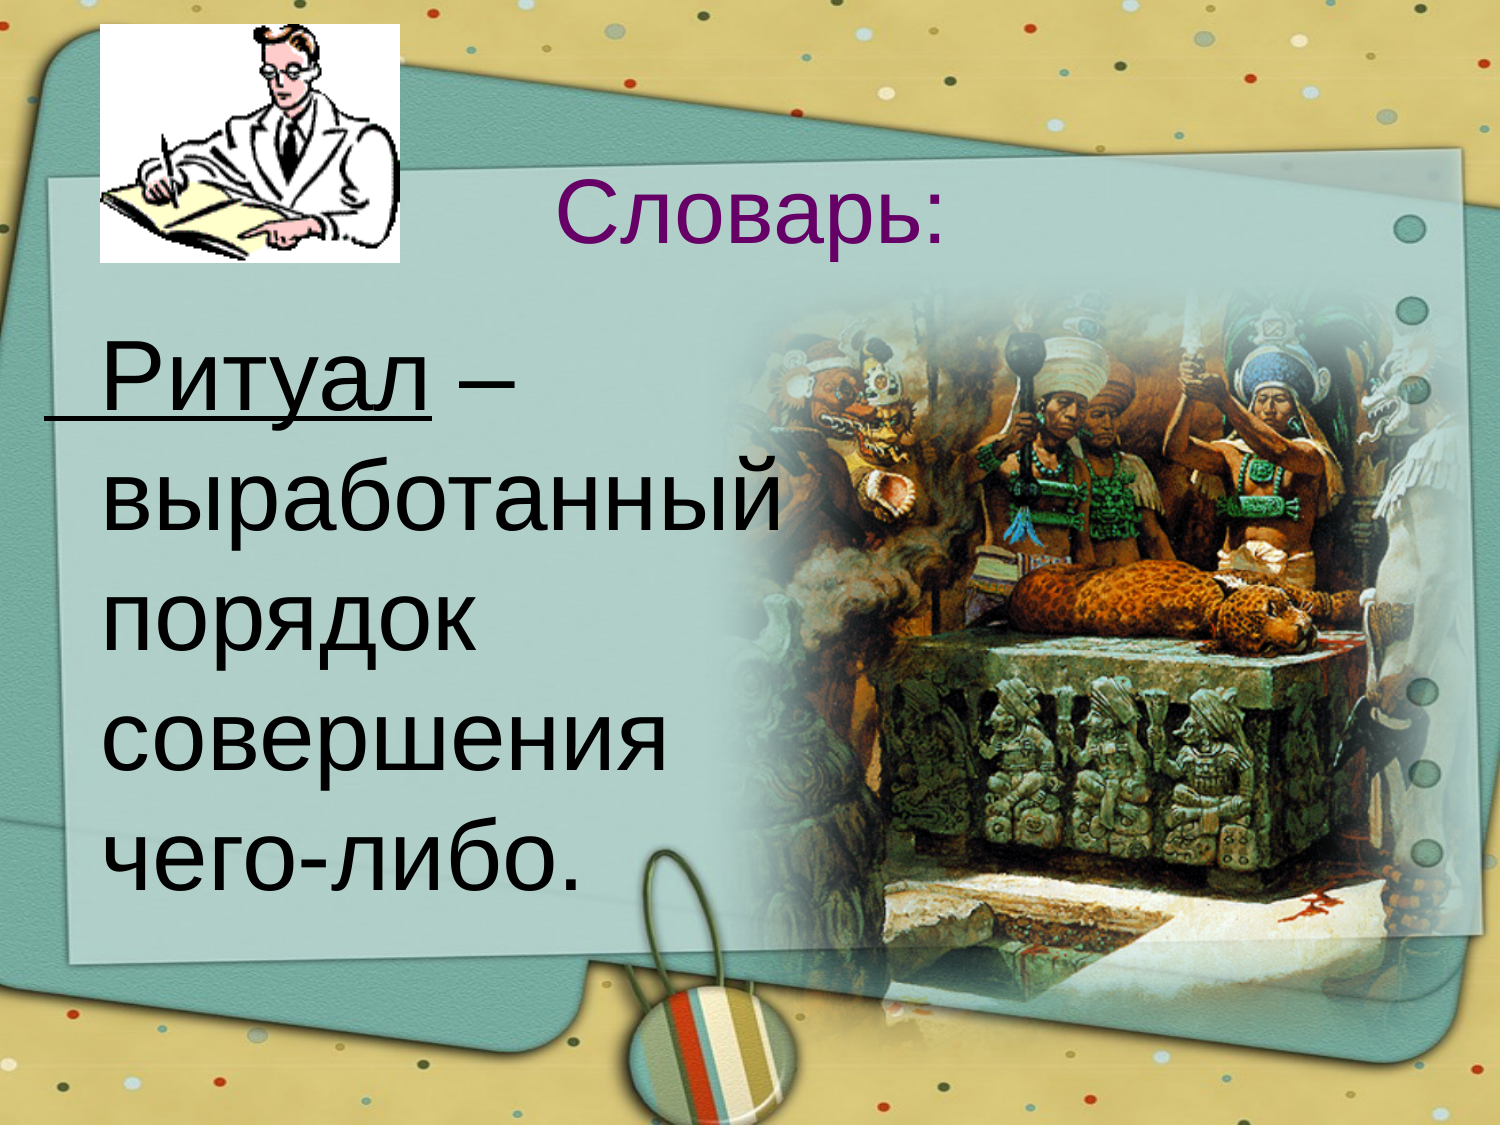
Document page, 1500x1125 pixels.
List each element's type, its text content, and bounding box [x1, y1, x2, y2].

list Ритуал – выработанный порядок совершения чего-либо. [29, 302, 697, 1046]
title Словарь: [76, 113, 1427, 302]
picture [0, 0, 1500, 1125]
